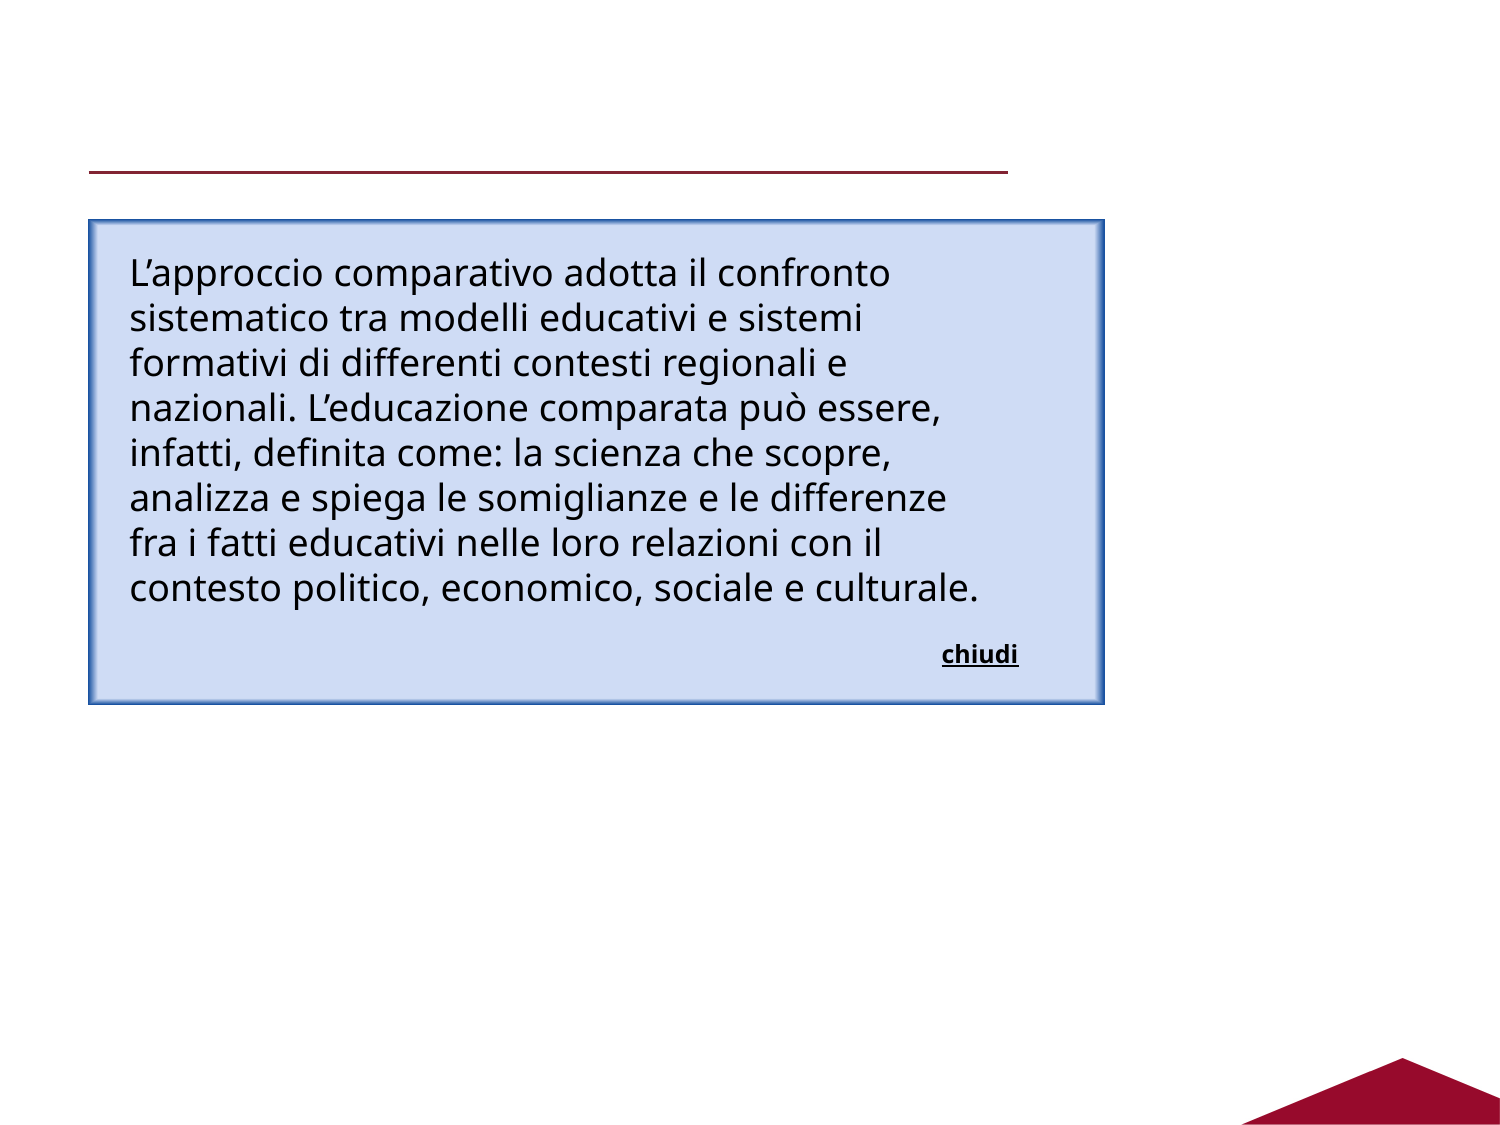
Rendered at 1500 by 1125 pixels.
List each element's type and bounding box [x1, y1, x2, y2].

picture [1241, 1058, 1500, 1125]
picture [88, 219, 1105, 705]
